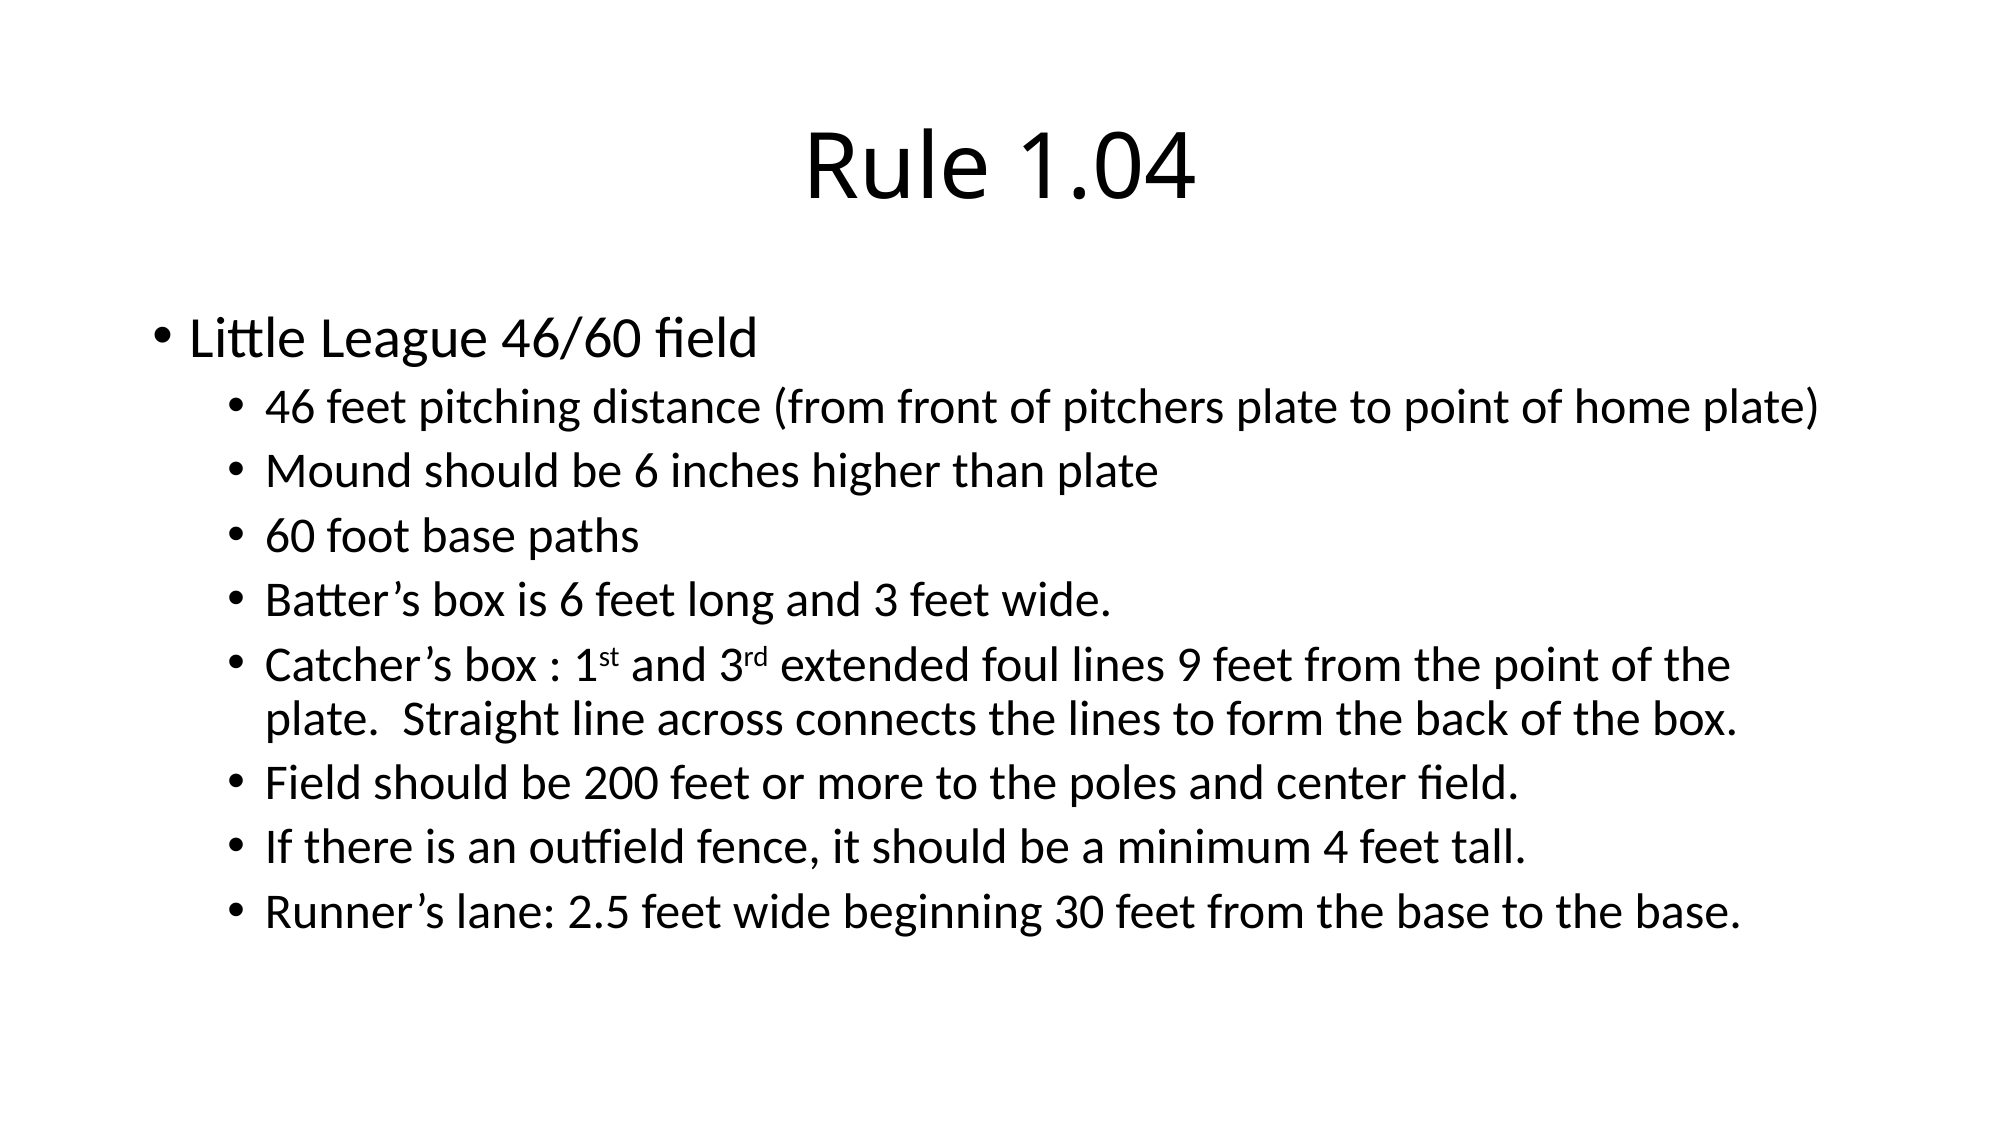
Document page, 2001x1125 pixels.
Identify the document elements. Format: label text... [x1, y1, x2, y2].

list Little League 46/60 field 46 feet pitching distance (from front of pitchers plate to point of home plate) Mound should be 6 inches higher than plate 60 foot base paths Batter’s box is 6 feet long and 3 feet wide. Catcher’s box : 1st and 3rd extended foul lines 9 feet from the point of the plate. Straight line across connects the lines to form the back of the box. Field should be 200 feet or more to the poles and center field. If there is an outfield fence, it should be a minimum 4 feet tall. Runner’s lane: 2.5 feet wide beginning 30 feet from the base to the base. [137, 299, 1863, 1014]
title Rule 1.04 [137, 59, 1863, 278]
